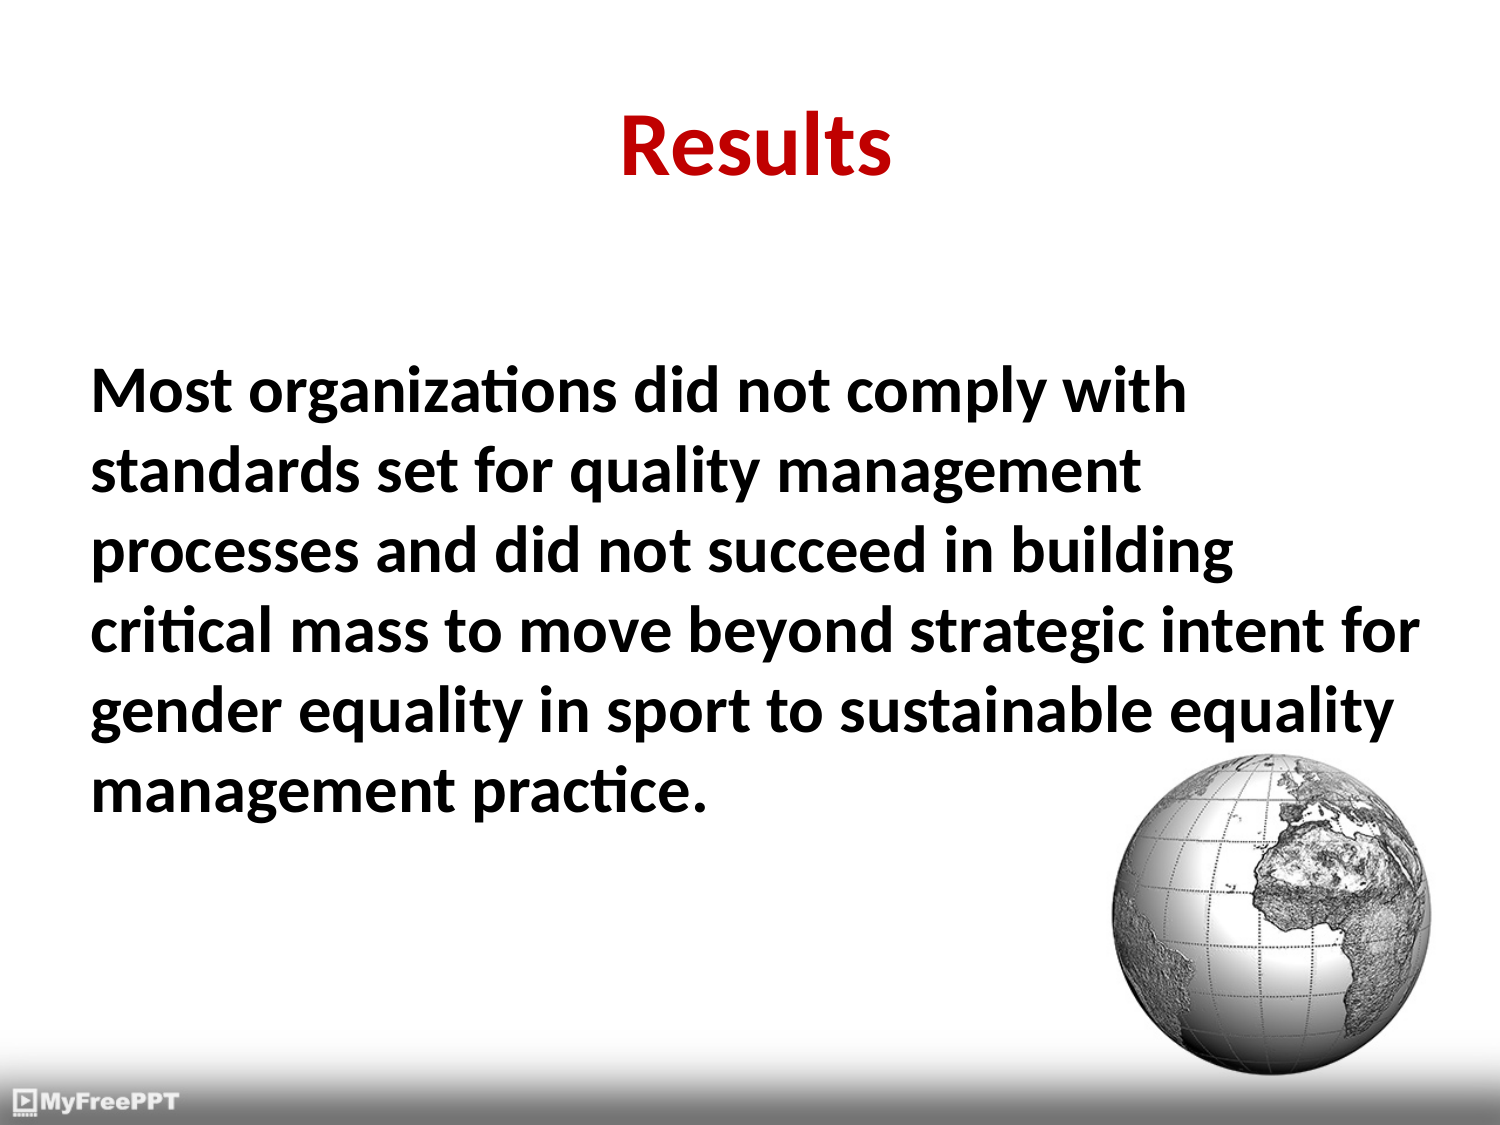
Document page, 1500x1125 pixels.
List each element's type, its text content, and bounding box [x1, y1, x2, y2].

picture [0, 0, 1500, 1125]
title Results [75, 45, 1438, 233]
list Most organizations did not comply with standards set for quality management processes and did not succeed in building critical mass to move beyond strategic intent for gender equality in sport to sustainable equality management practice. [75, 338, 1438, 1081]
